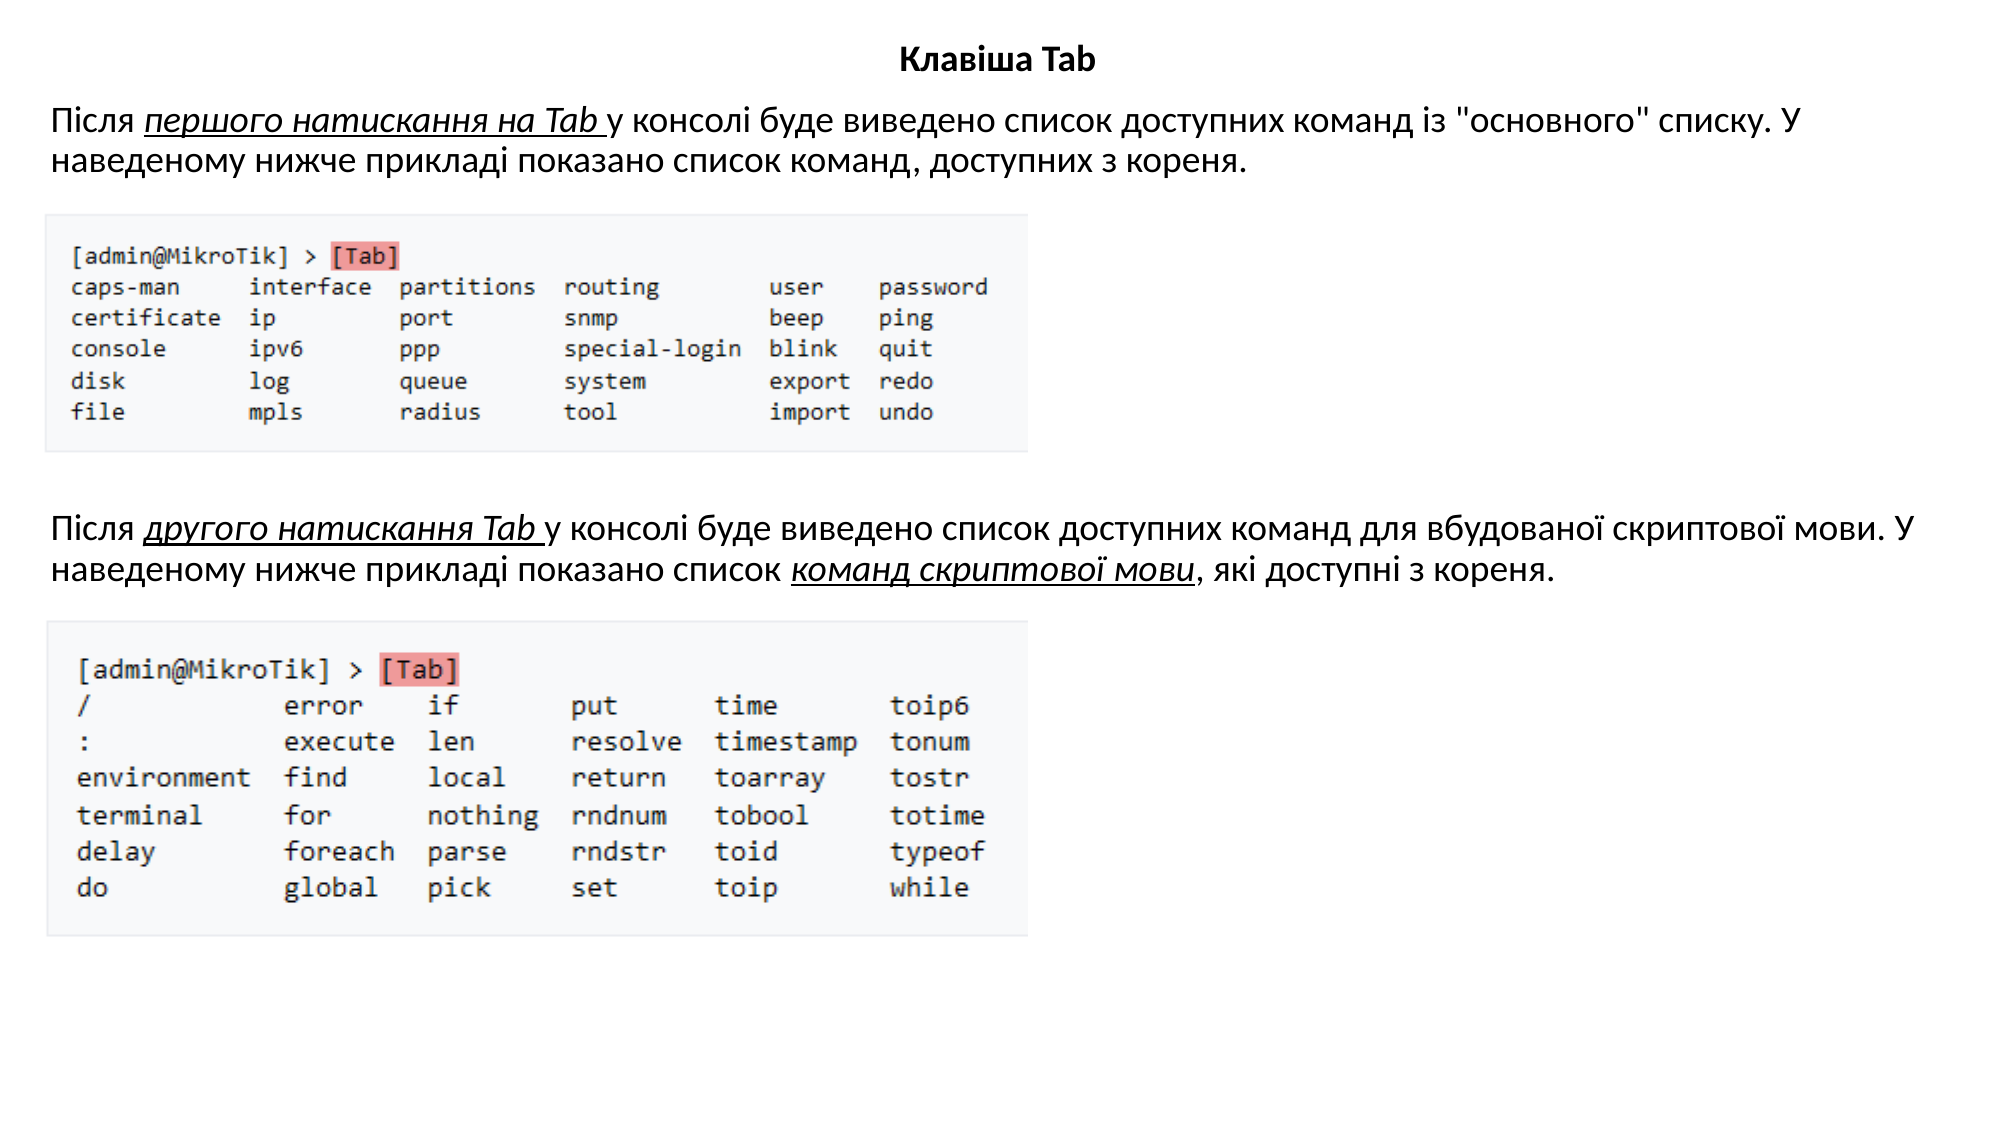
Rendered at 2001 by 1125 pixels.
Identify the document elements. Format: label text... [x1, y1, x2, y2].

list Клавіша Tab Після першого натискання на Tab у консолі буде виведено список доступних команд із "основного" списку. У наведеному нижче прикладі показано список команд, доступних з кореня. Після другого натискання Tab у консолі буде виведено список доступних команд для вбудованої скриптової мови. У наведеному нижче прикладі показано список команд скриптової мови, які доступні з кореня. [35, 31, 1961, 1096]
picture [35, 611, 1028, 945]
picture [35, 199, 1028, 468]
